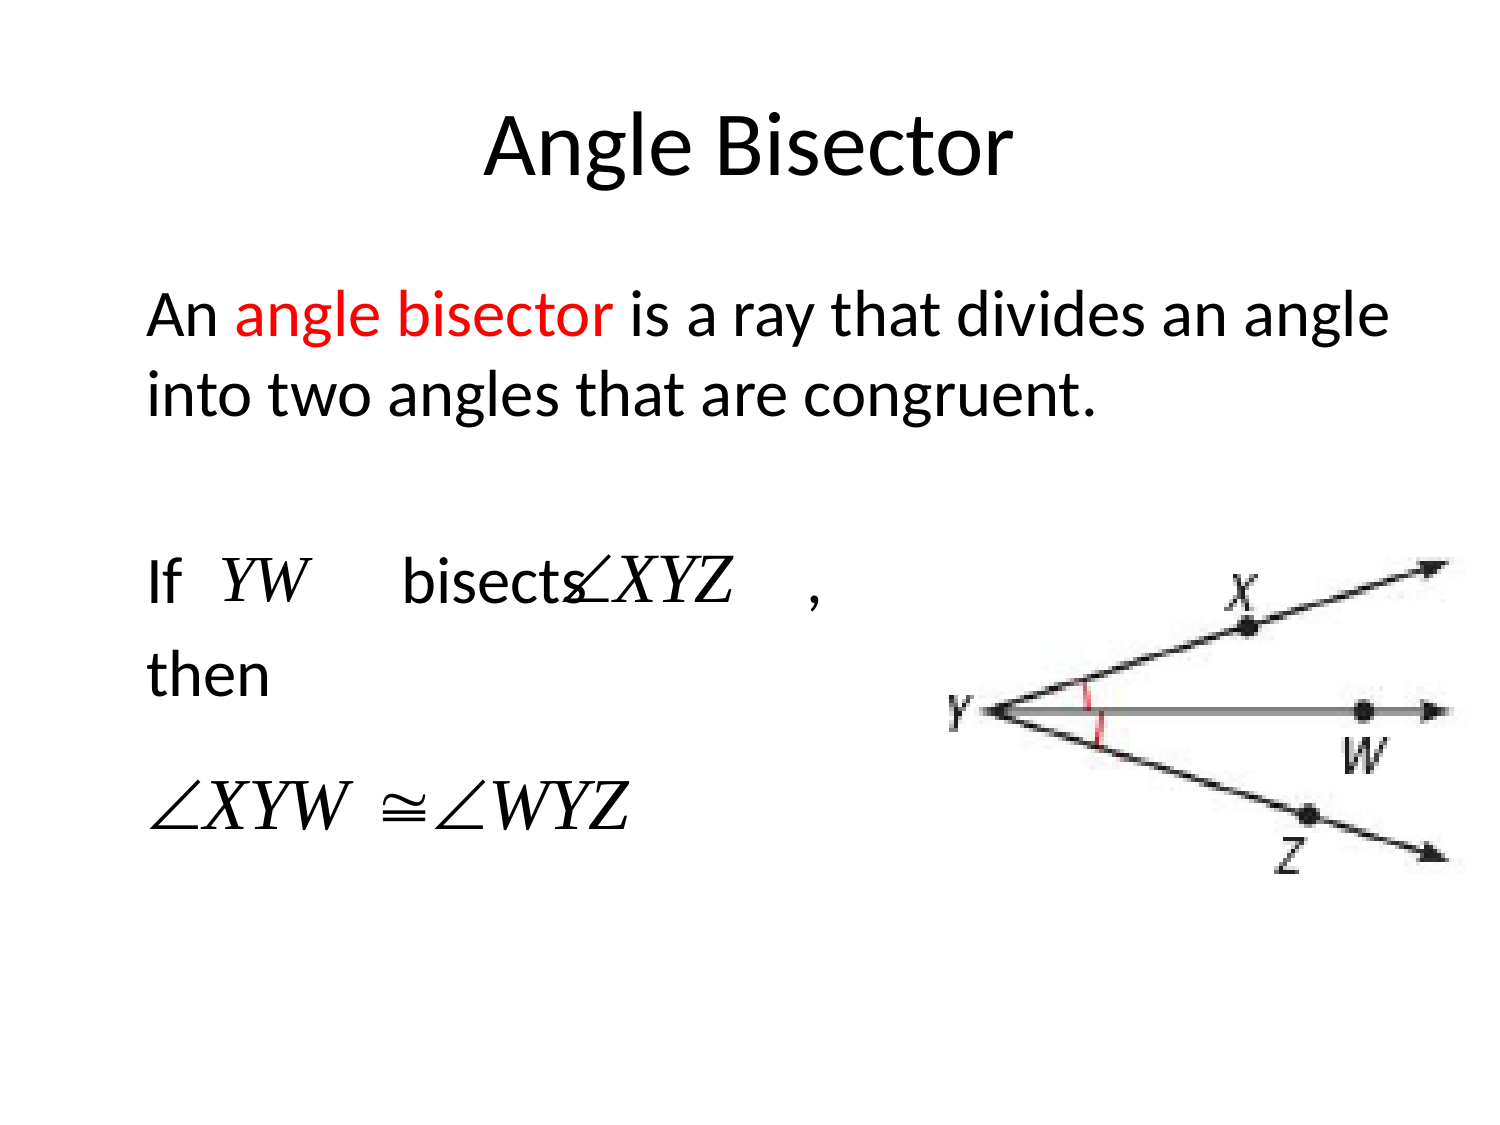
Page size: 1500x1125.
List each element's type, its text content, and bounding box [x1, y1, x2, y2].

picture [903, 524, 1500, 926]
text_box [212, 524, 328, 619]
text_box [549, 537, 751, 615]
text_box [137, 762, 651, 849]
title Angle Bisector [75, 45, 1425, 233]
list An angle bisector is a ray that divides an angle into two angles that are congruent. If bisects , then [75, 262, 1425, 1005]
